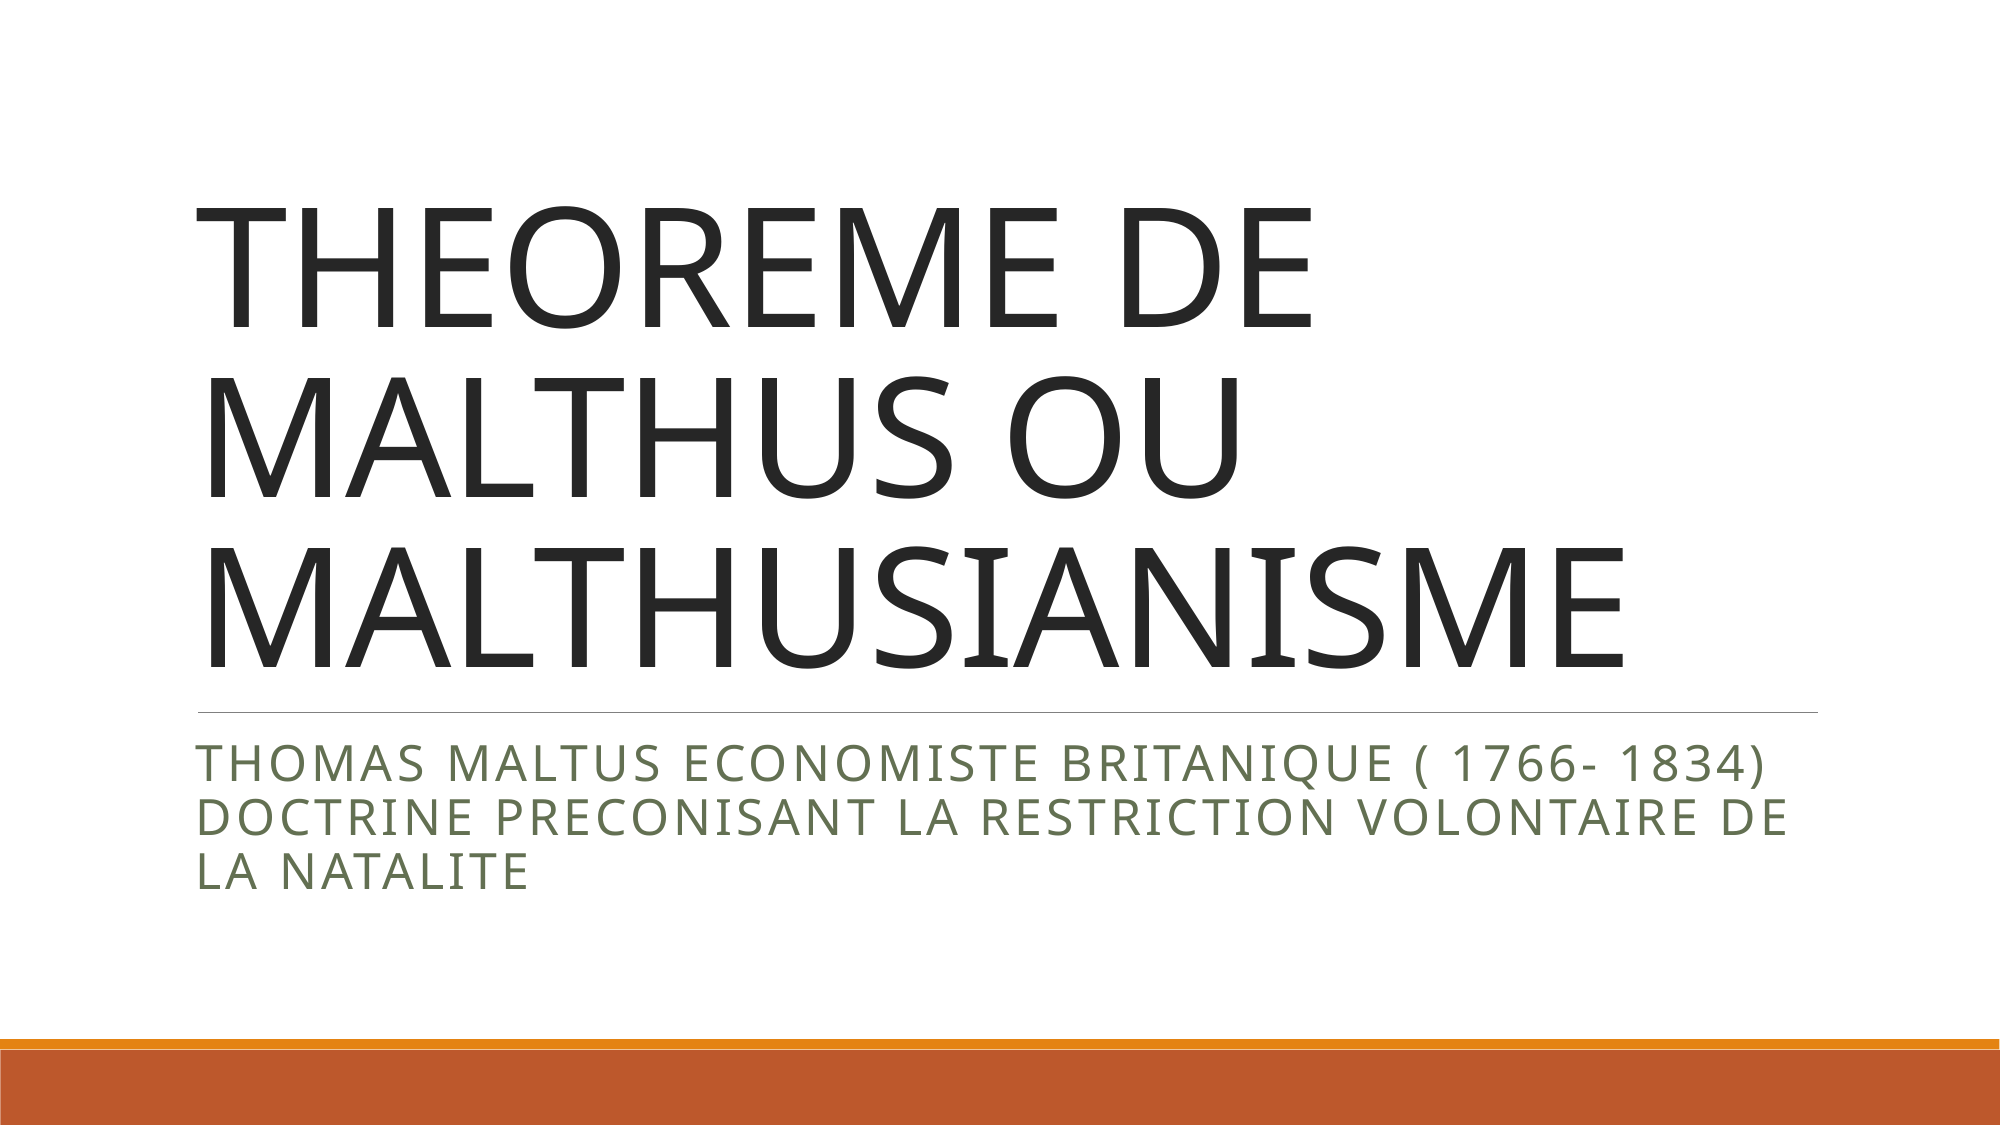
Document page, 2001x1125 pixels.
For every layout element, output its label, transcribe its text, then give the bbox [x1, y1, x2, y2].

subtitle THOMAS MALTUS ECONOMISTE BRITANIQUE ( 1766- 1834) doctrine preconisant la restriction volontaire de la natalite [180, 730, 1831, 919]
title THEOREME DE MALTHUS OU MALTHUSIANISME [180, 124, 1830, 710]
